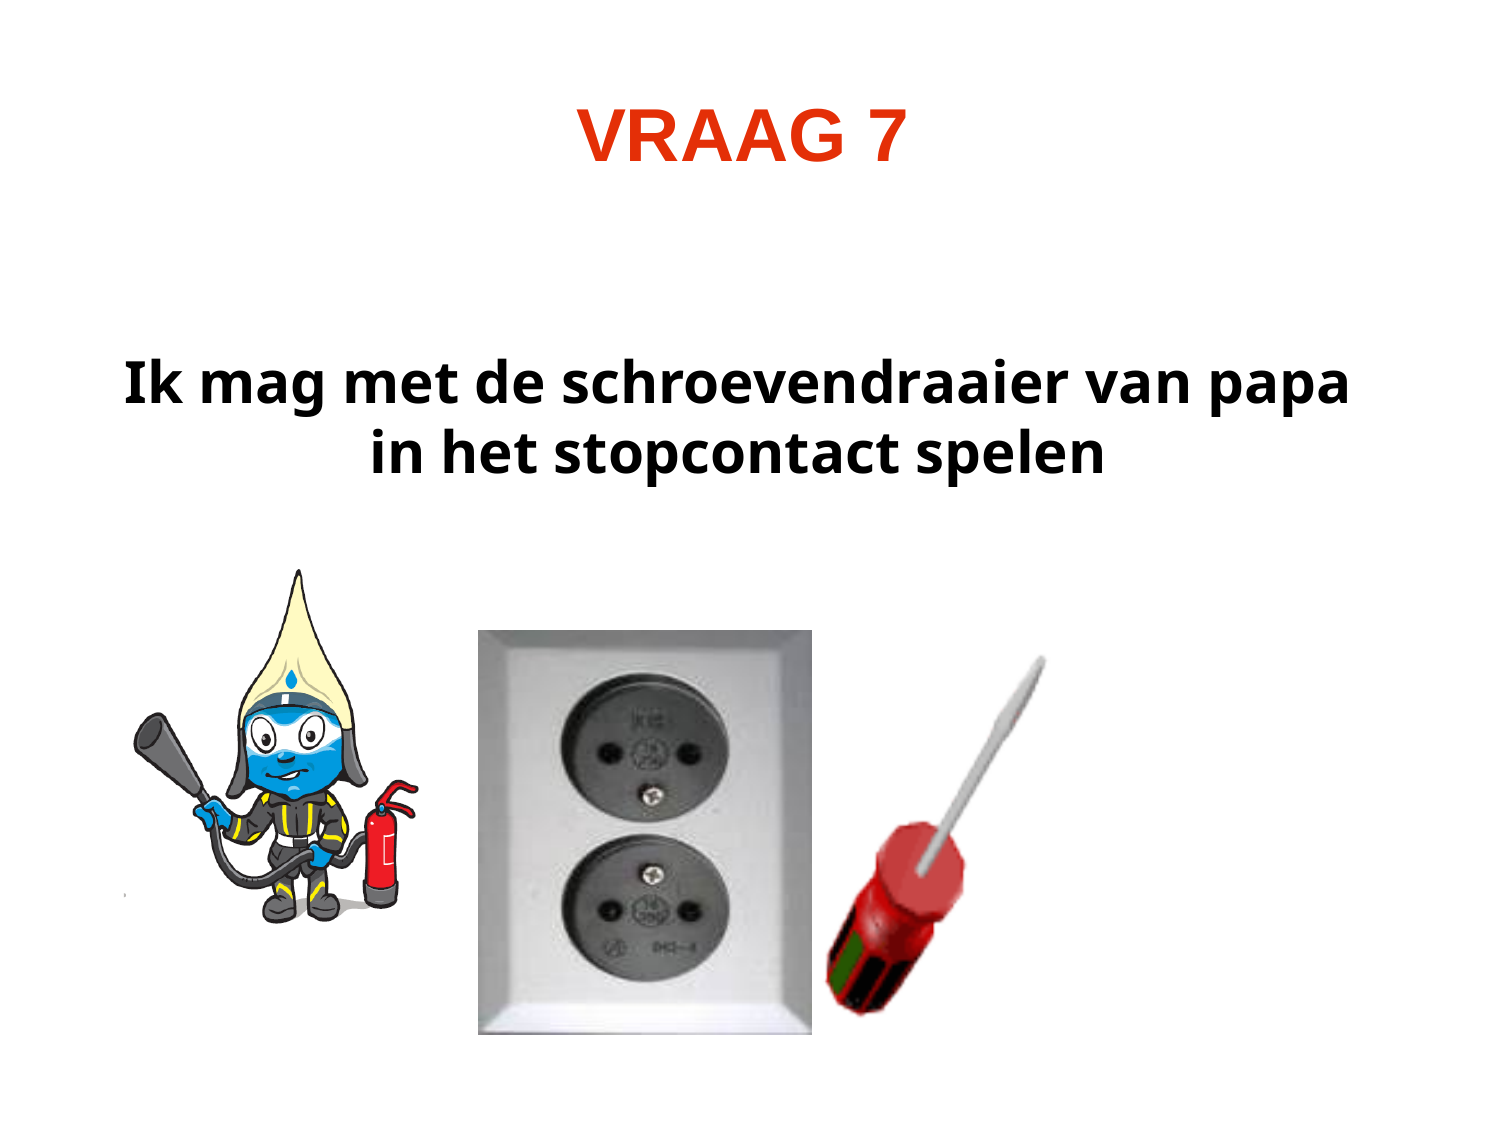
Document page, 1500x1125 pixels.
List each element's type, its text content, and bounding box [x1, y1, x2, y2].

picture [123, 538, 429, 948]
text_box Ik mag met de schroevendraaier van papa in het stopcontact spelen [109, 337, 1382, 494]
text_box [478, 630, 1060, 1035]
text_box VRAAG 7 [537, 89, 963, 173]
